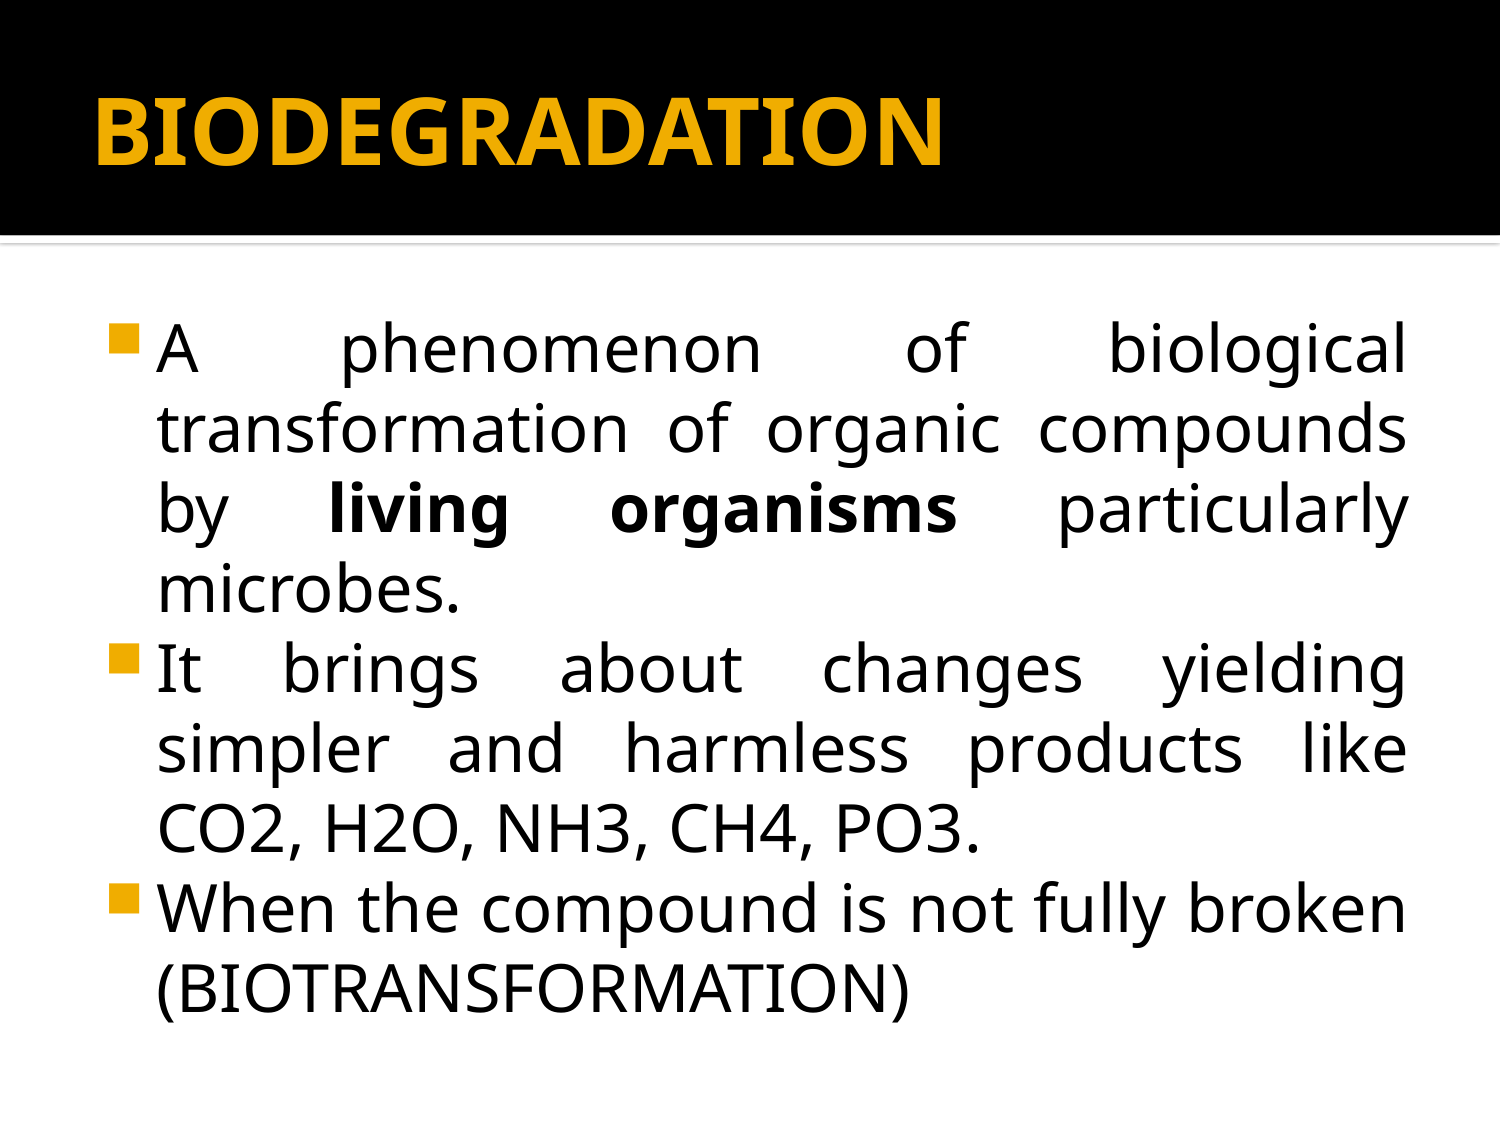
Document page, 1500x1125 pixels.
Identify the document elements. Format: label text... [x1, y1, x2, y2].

title BIODEGRADATION [75, 25, 1425, 231]
list A phenomenon of biological transformation of organic compounds by living organisms particularly microbes. It brings about changes yielding simpler and harmless products like CO2, H2O, NH3, CH4, PO3. When the compound is not fully broken (BIOTRANSFORMATION) [75, 291, 1425, 1050]
